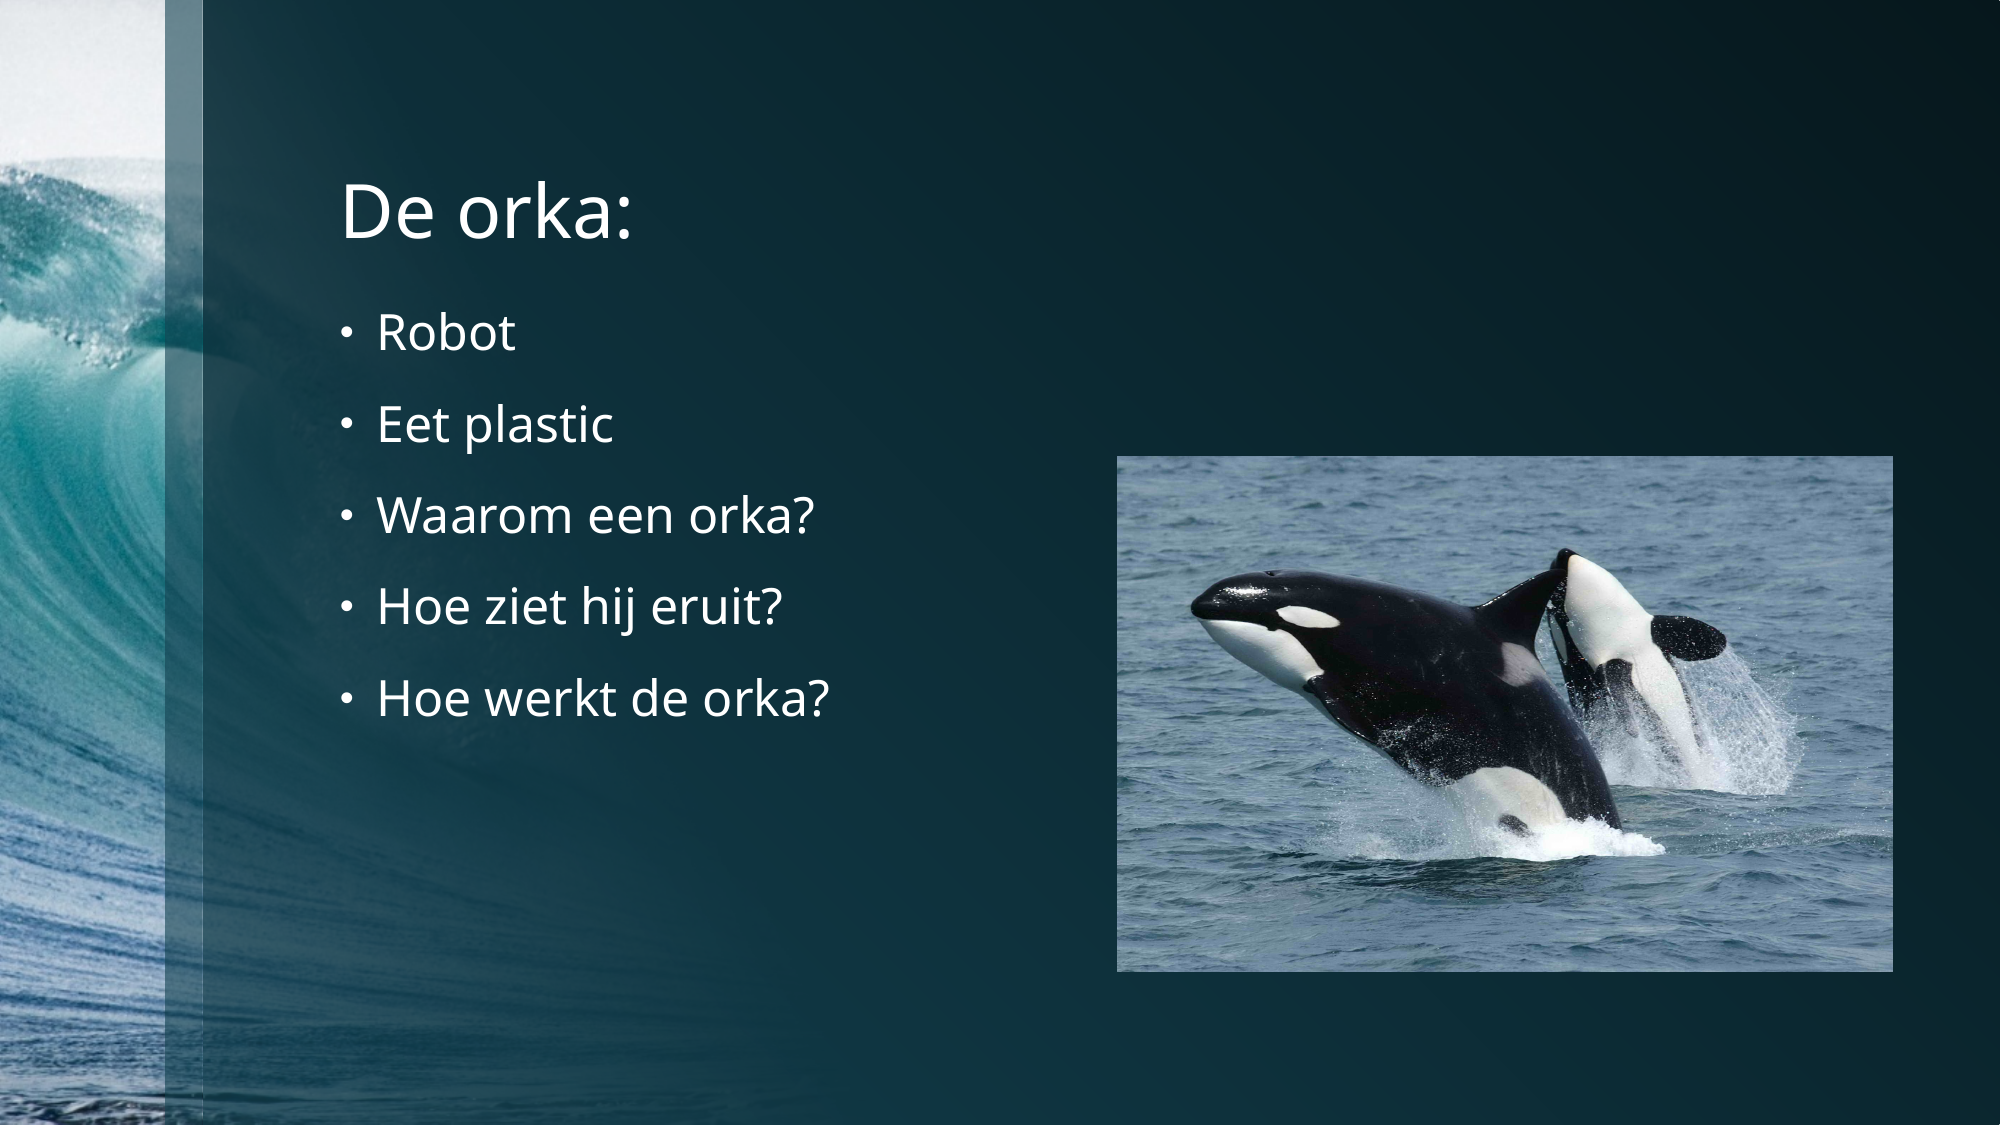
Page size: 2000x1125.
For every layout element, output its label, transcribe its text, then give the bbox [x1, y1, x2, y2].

list Robot Eet plastic Waarom een orka? Hoe ziet hij eruit? Hoe werkt de orka? [324, 299, 1825, 1025]
picture [0, 0, 2000, 1125]
title De orka: [324, 62, 1825, 263]
